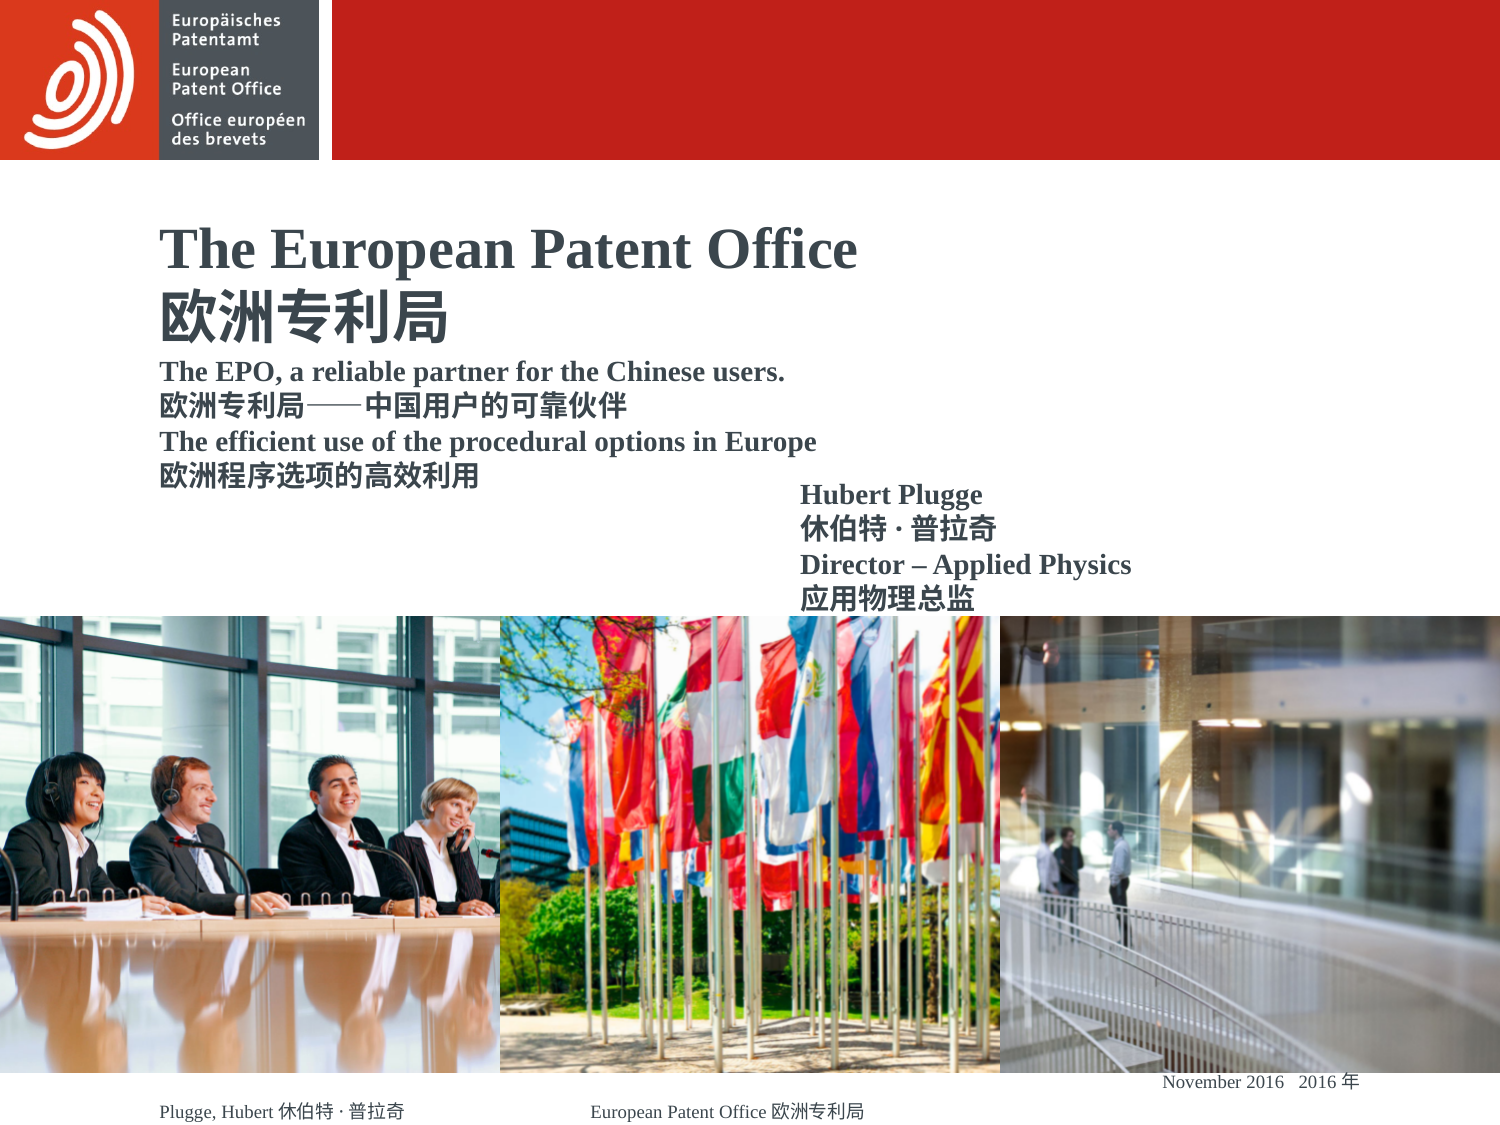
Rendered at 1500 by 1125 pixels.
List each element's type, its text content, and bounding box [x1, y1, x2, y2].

subtitle The EPO, a reliable partner for the Chinese users. 欧洲专利局——中国用户的可靠伙伴 The efficient use of the procedural options in Europe 欧洲程序选项的高效利用 [159, 361, 1341, 563]
list November 2016 2016年11月 [1145, 1063, 1365, 1121]
text_box Hubert Plugge 休伯特·普拉奇 Director – Applied Physics 应用物理总监 [785, 467, 1388, 623]
picture [332, 0, 1500, 160]
list Plugge, Hubert休伯特·普拉奇 [159, 1066, 573, 1121]
picture [0, 0, 319, 160]
picture [0, 616, 1500, 1073]
list European Patent Office欧洲专利局 [590, 1066, 1063, 1121]
title The European Patent Office 欧洲专利局 [159, 256, 1341, 350]
